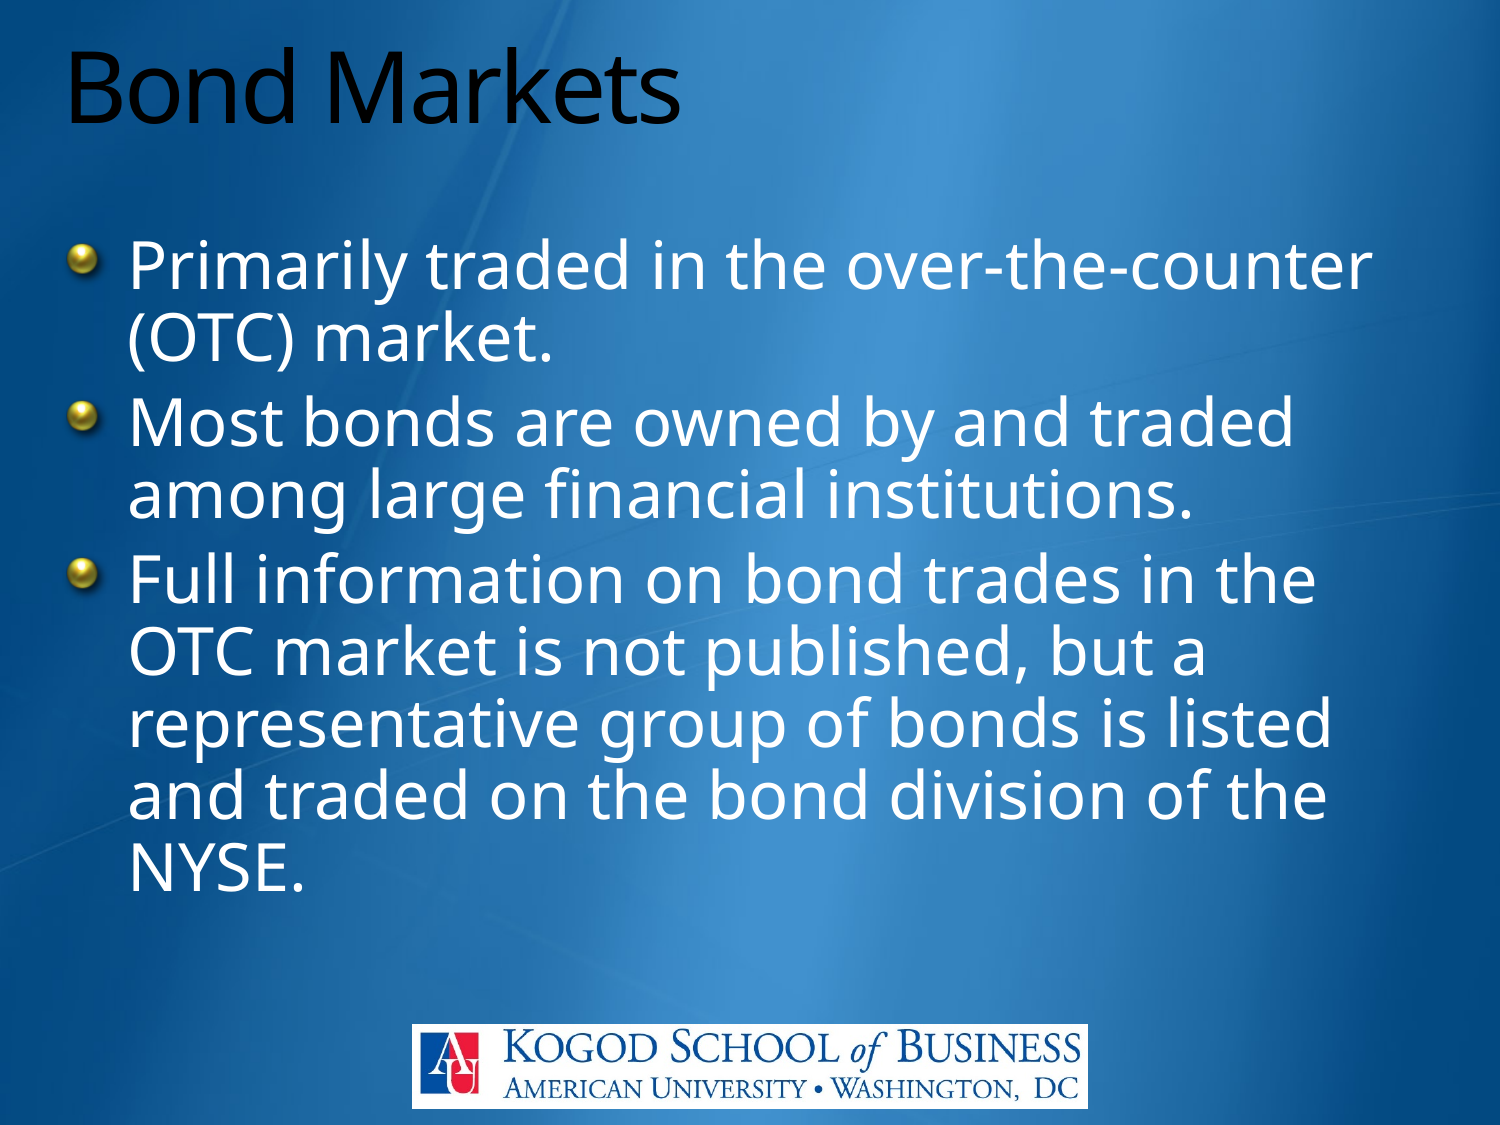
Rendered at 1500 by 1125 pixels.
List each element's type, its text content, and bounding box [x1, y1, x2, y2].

list Primarily traded in the over-the-counter (OTC) market. Most bonds are owned by and traded among large financial institutions. Full information on bond trades in the OTC market is not published, but a representative group of bonds is listed and traded on the bond division of the NYSE. [62, 231, 1438, 1008]
picture [0, 0, 1500, 1125]
title Bond Markets [62, 37, 1438, 147]
